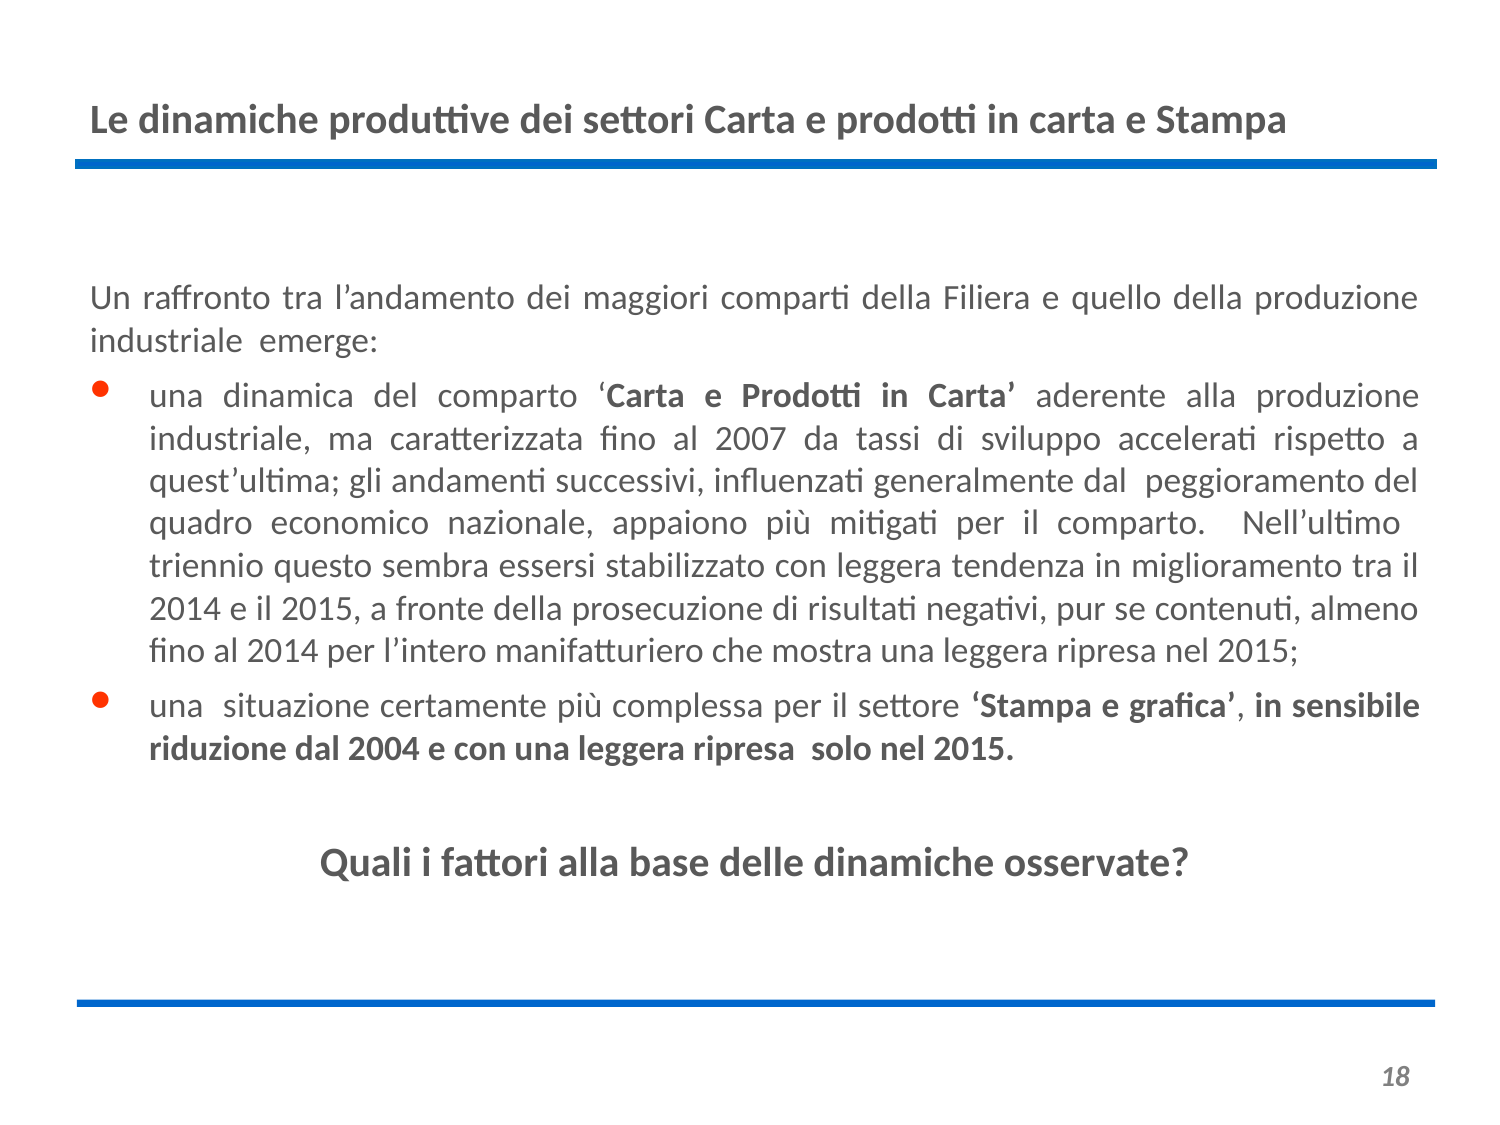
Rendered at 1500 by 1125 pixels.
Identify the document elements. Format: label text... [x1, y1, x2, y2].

text_box Un raffronto tra l’andamento dei maggiori comparti della Filiera e quello della produzione industriale emerge: una dinamica del comparto ‘Carta e Prodotti in Carta’ aderente alla produzione industriale, ma caratterizzata fino al 2007 da tassi di sviluppo accelerati rispetto a quest’ultima; gli andamenti successivi, influenzati generalmente dal peggioramento del quadro economico nazionale, appaiono più mitigati per il comparto. Nell’ultimo triennio questo sembra essersi stabilizzato con leggera tendenza in miglioramento tra il 2014 e il 2015, a fronte della prosecuzione di risultati negativi, pur se contenuti, almeno fino al 2014 per l’intero manifatturiero che mostra una leggera ripresa nel 2015; una situazione certamente più complessa per il settore ‘Stampa e grafica’, in sensibile riduzione dal 2004 e con una leggera ripresa solo nel 2015. Quali i fattori alla base delle dinamiche osservate? [75, 267, 1436, 893]
title Le dinamiche produttive dei settori Carta e prodotti in carta e Stampa [74, 44, 1426, 150]
slide_number 18 [1074, 1024, 1426, 1101]
